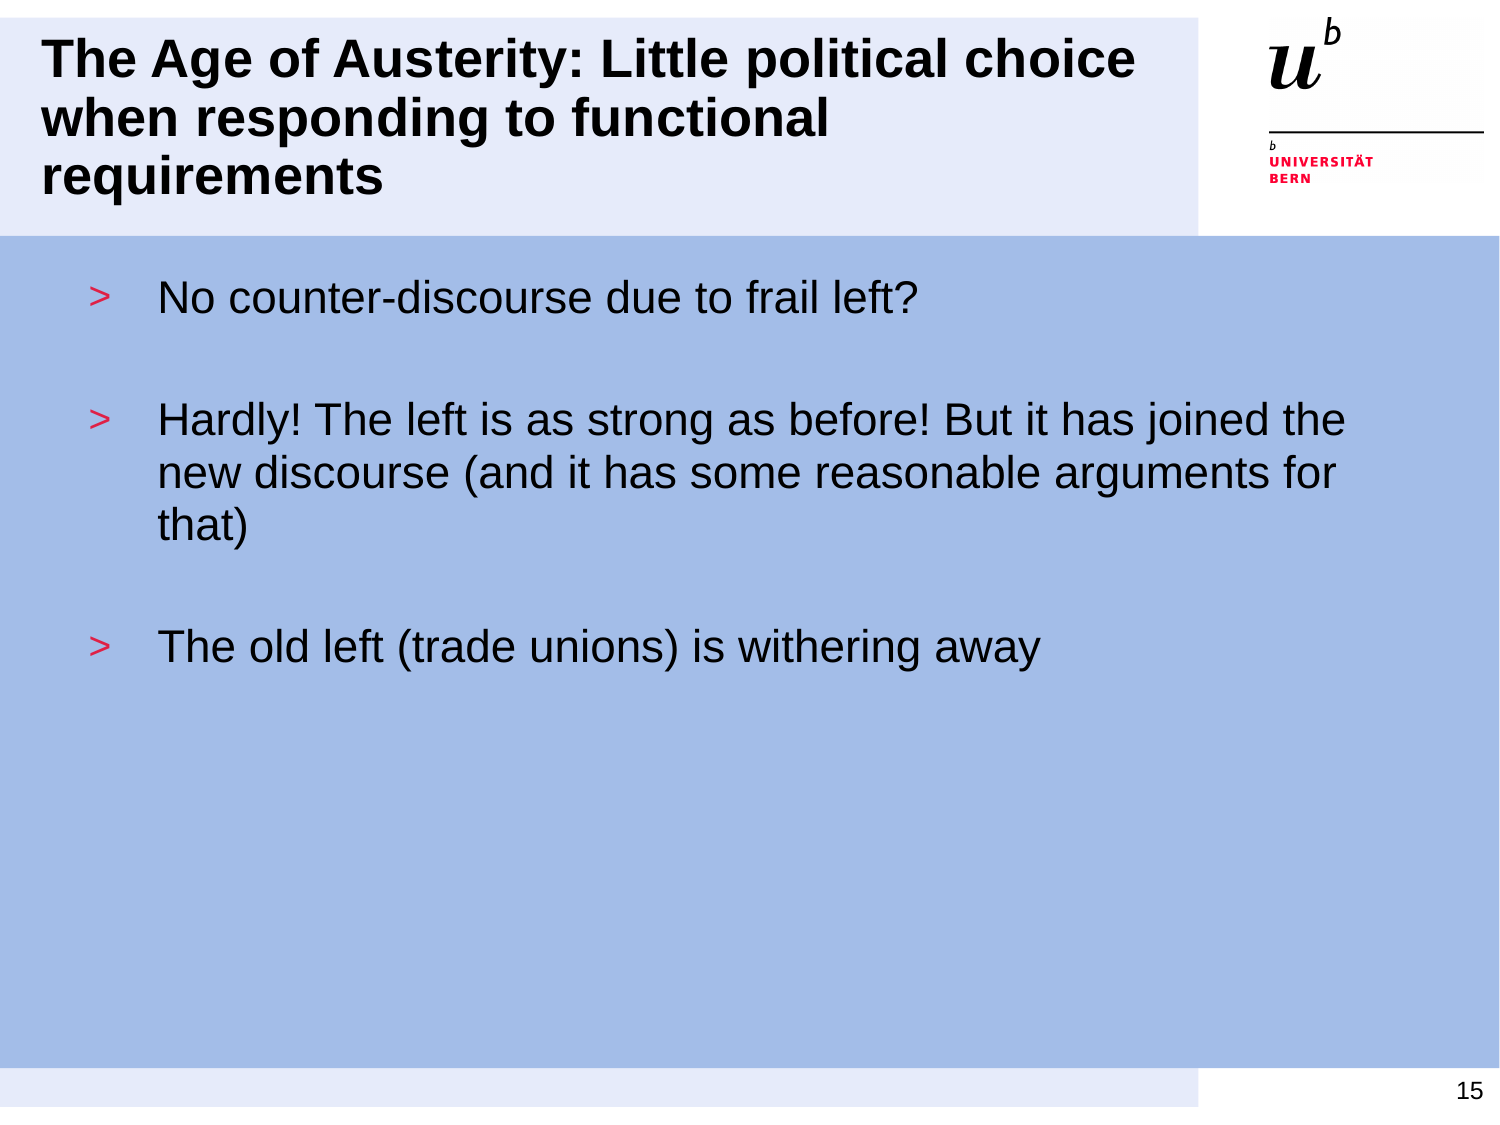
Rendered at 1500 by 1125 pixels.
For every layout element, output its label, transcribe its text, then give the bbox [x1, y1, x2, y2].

title The Age of Austerity: Little political choice when responding to functional requirements [41, 30, 1175, 241]
picture [1269, 17, 1484, 183]
slide_number 15 [1425, 1074, 1485, 1104]
list No counter-discourse due to frail left? Hardly! The left is as strong as before! But it has joined the new discourse (and it has some reasonable arguments for that) The old left (trade unions) is withering away [88, 271, 1411, 1010]
